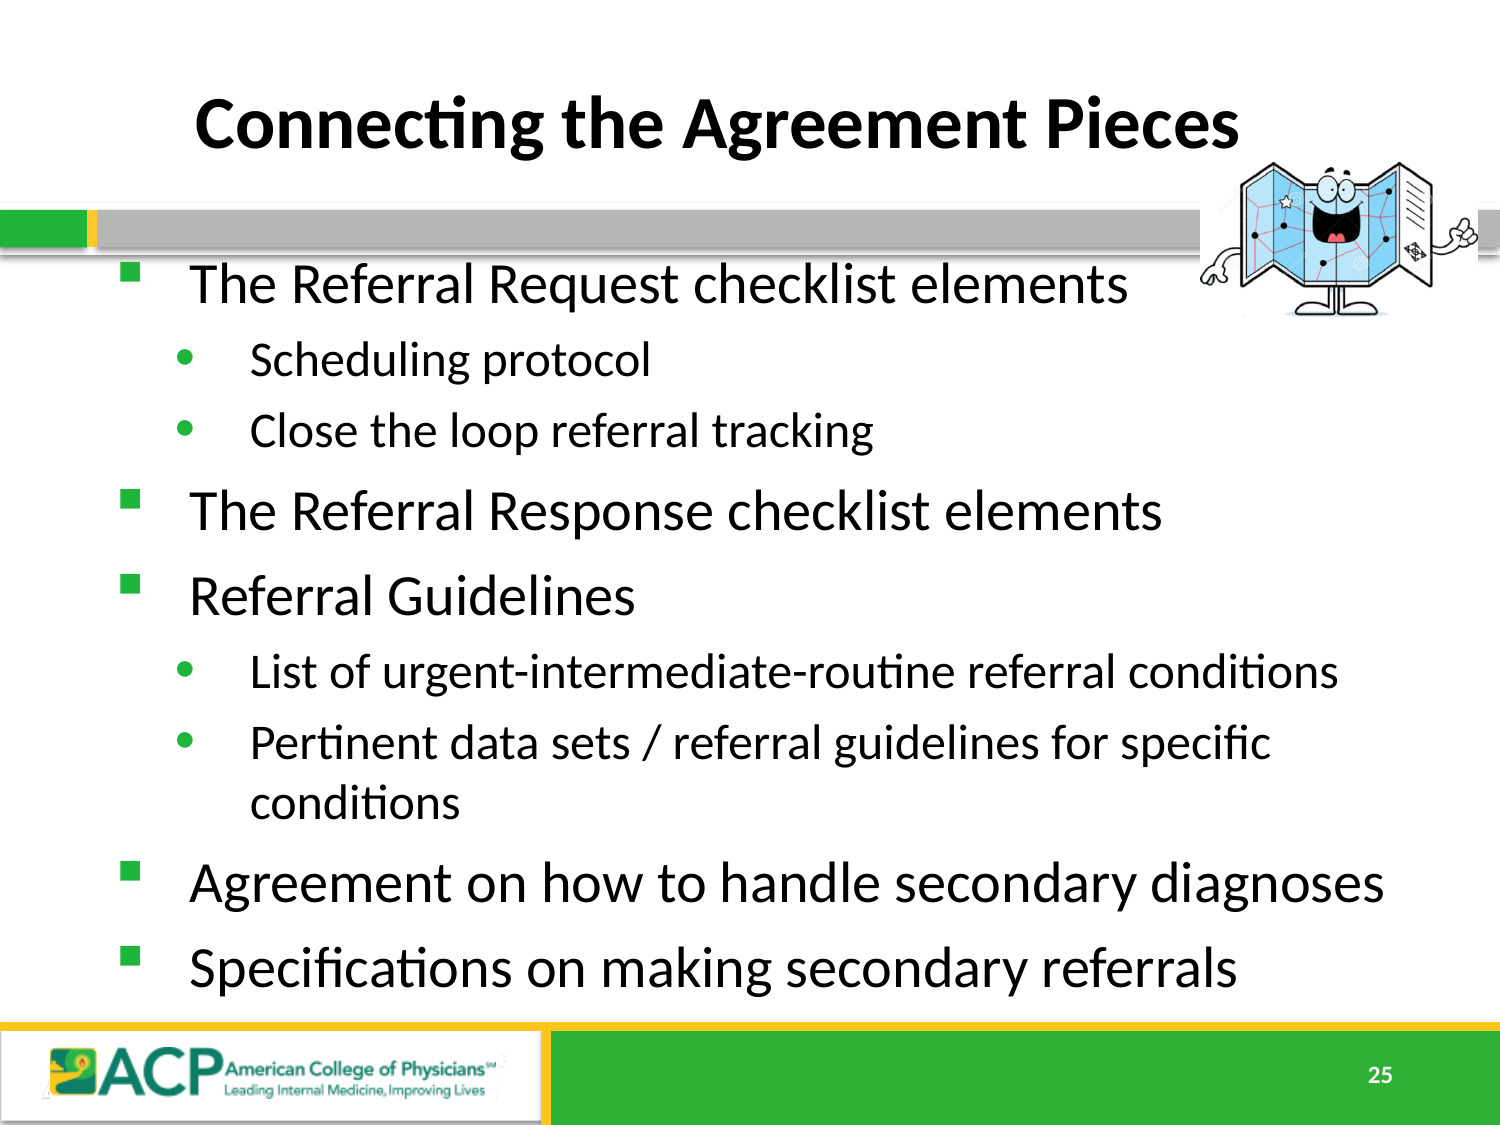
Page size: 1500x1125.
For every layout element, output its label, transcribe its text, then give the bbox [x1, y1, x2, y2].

picture [1199, 162, 1478, 318]
list The Referral Request checklist elements Scheduling protocol Close the loop referral tracking The Referral Response checklist elements Referral Guidelines List of urgent-intermediate-routine referral conditions Pertinent data sets / referral guidelines for specific conditions Agreement on how to handle secondary diagnoses Specifications on making secondary referrals [99, 237, 1450, 1025]
title Connecting the Agreement Pieces [50, 37, 1388, 200]
picture [50, 1047, 496, 1099]
